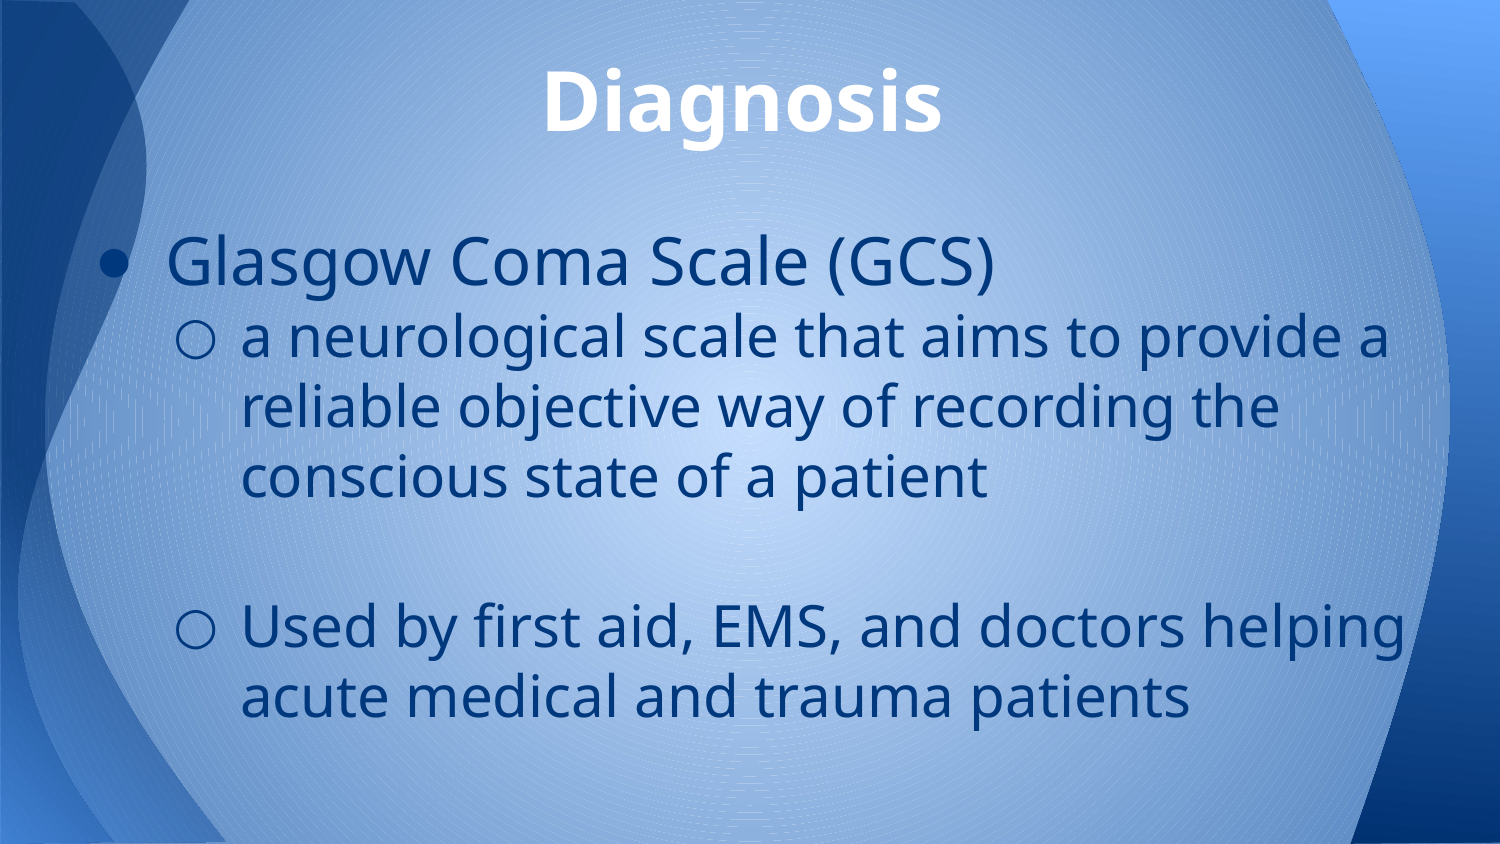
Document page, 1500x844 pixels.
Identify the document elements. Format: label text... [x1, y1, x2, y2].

list Glasgow Coma Scale (GCS) a neurological scale that aims to provide a reliable objective way of recording the conscious state of a patient Used by first aid, EMS, and doctors helping acute medical and trauma patients [75, 204, 1425, 800]
title Diagnosis [75, 0, 1425, 164]
